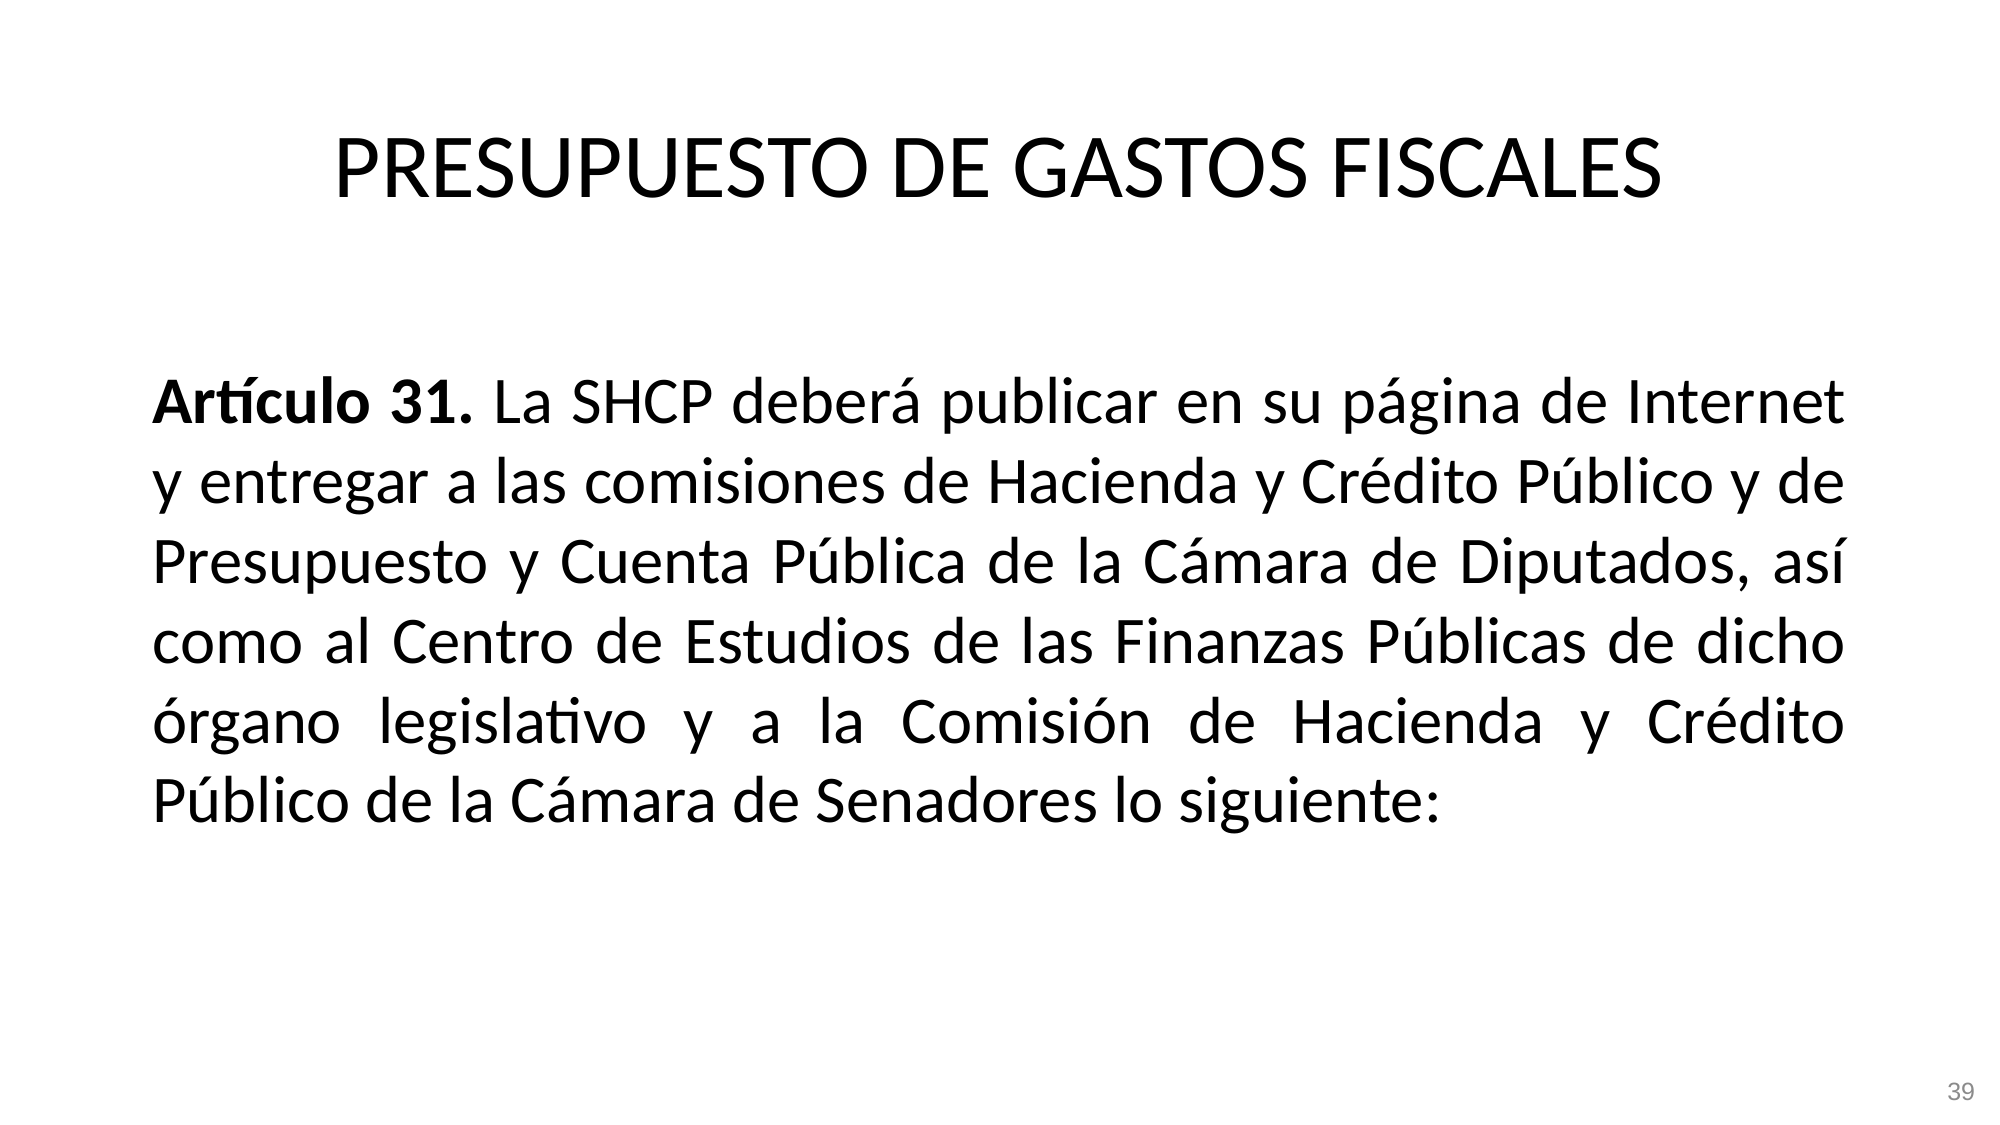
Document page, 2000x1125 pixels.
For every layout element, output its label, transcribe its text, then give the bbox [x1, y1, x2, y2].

list Artículo 31. La SHCP deberá publicar en su página de Internet y entregar a las comisiones de Hacienda y Crédito Público y de Presupuesto y Cuenta Pública de la Cámara de Diputados, así como al Centro de Estudios de las Finanzas Públicas de dicho órgano legislativo y a la Comisión de Hacienda y Crédito Público de la Cámara de Senadores lo siguiente: [137, 349, 1863, 1014]
title PRESUPUESTO DE GASTOS FISCALES [137, 52, 1863, 270]
slide_number 39 [1523, 1060, 1991, 1121]
